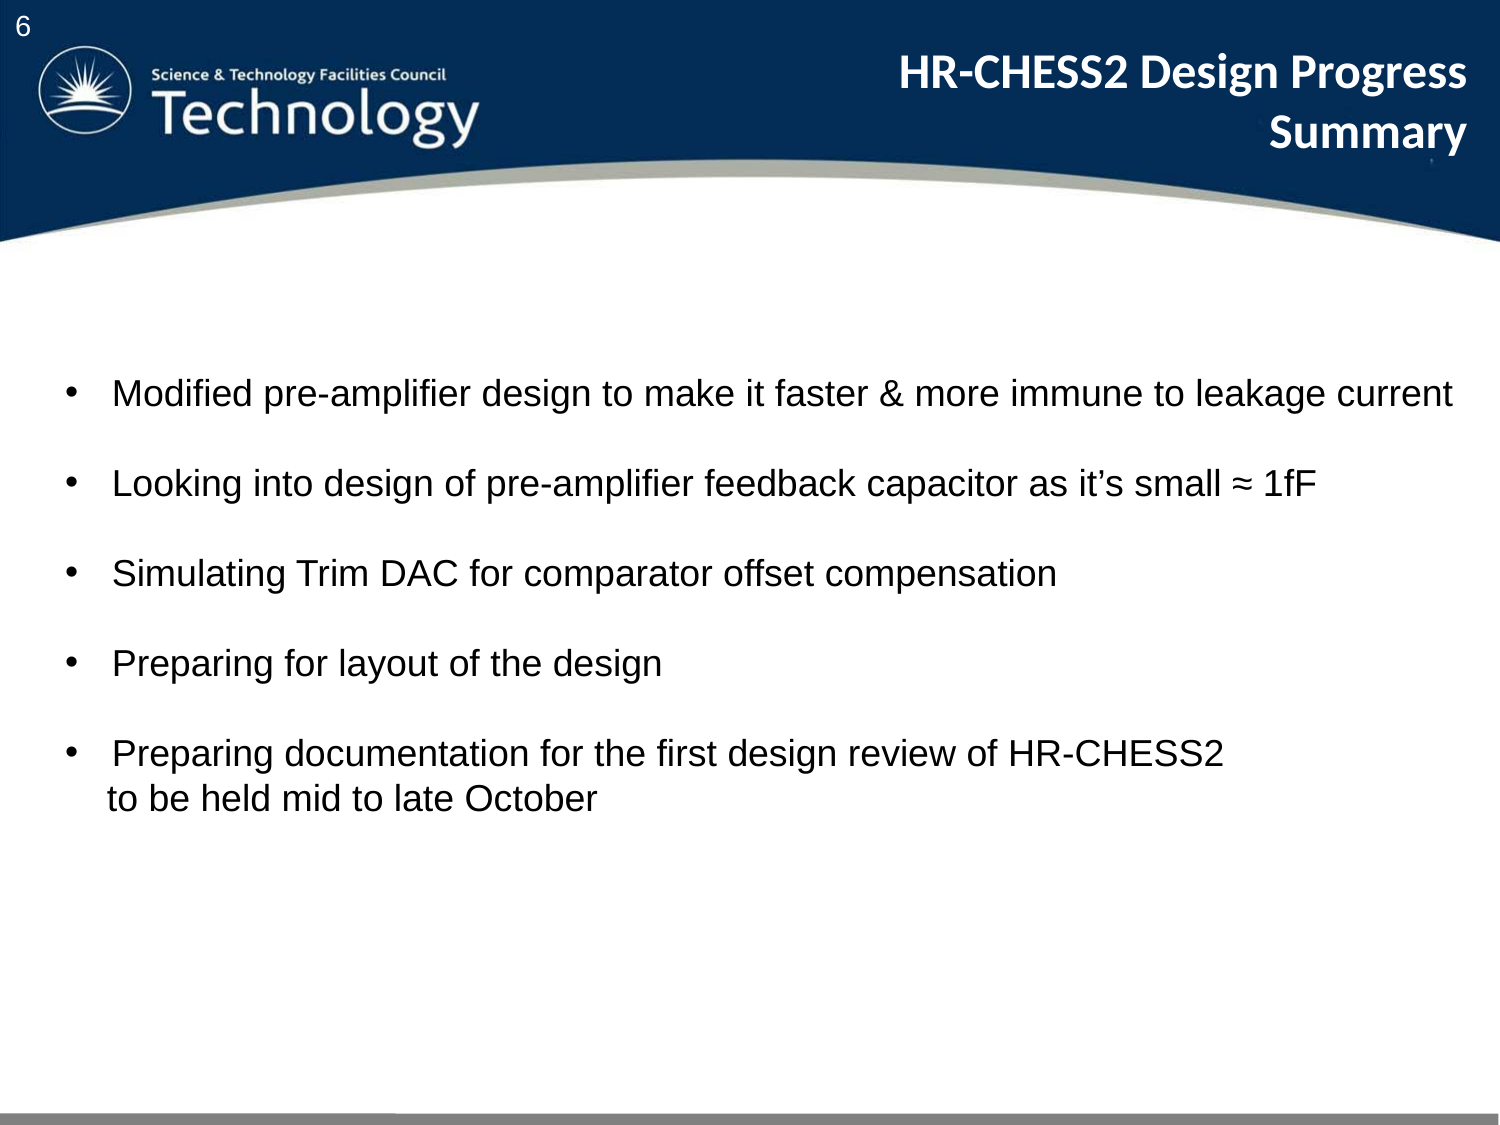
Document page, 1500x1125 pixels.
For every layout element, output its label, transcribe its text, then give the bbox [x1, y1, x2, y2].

picture [0, 0, 1500, 265]
text_box Modified pre-amplifier design to make it faster & more immune to leakage current Looking into design of pre-amplifier feedback capacitor as it’s small ≈ 1fF Simulating Trim DAC for comparator offset compensation Preparing for layout of the design Preparing documentation for the first design review of HR-CHESS2 to be held mid to late October [50, 361, 1469, 827]
text_box HR-CHESS2 Design Progress Summary [797, 30, 1483, 166]
slide_number 6 [0, 0, 159, 79]
